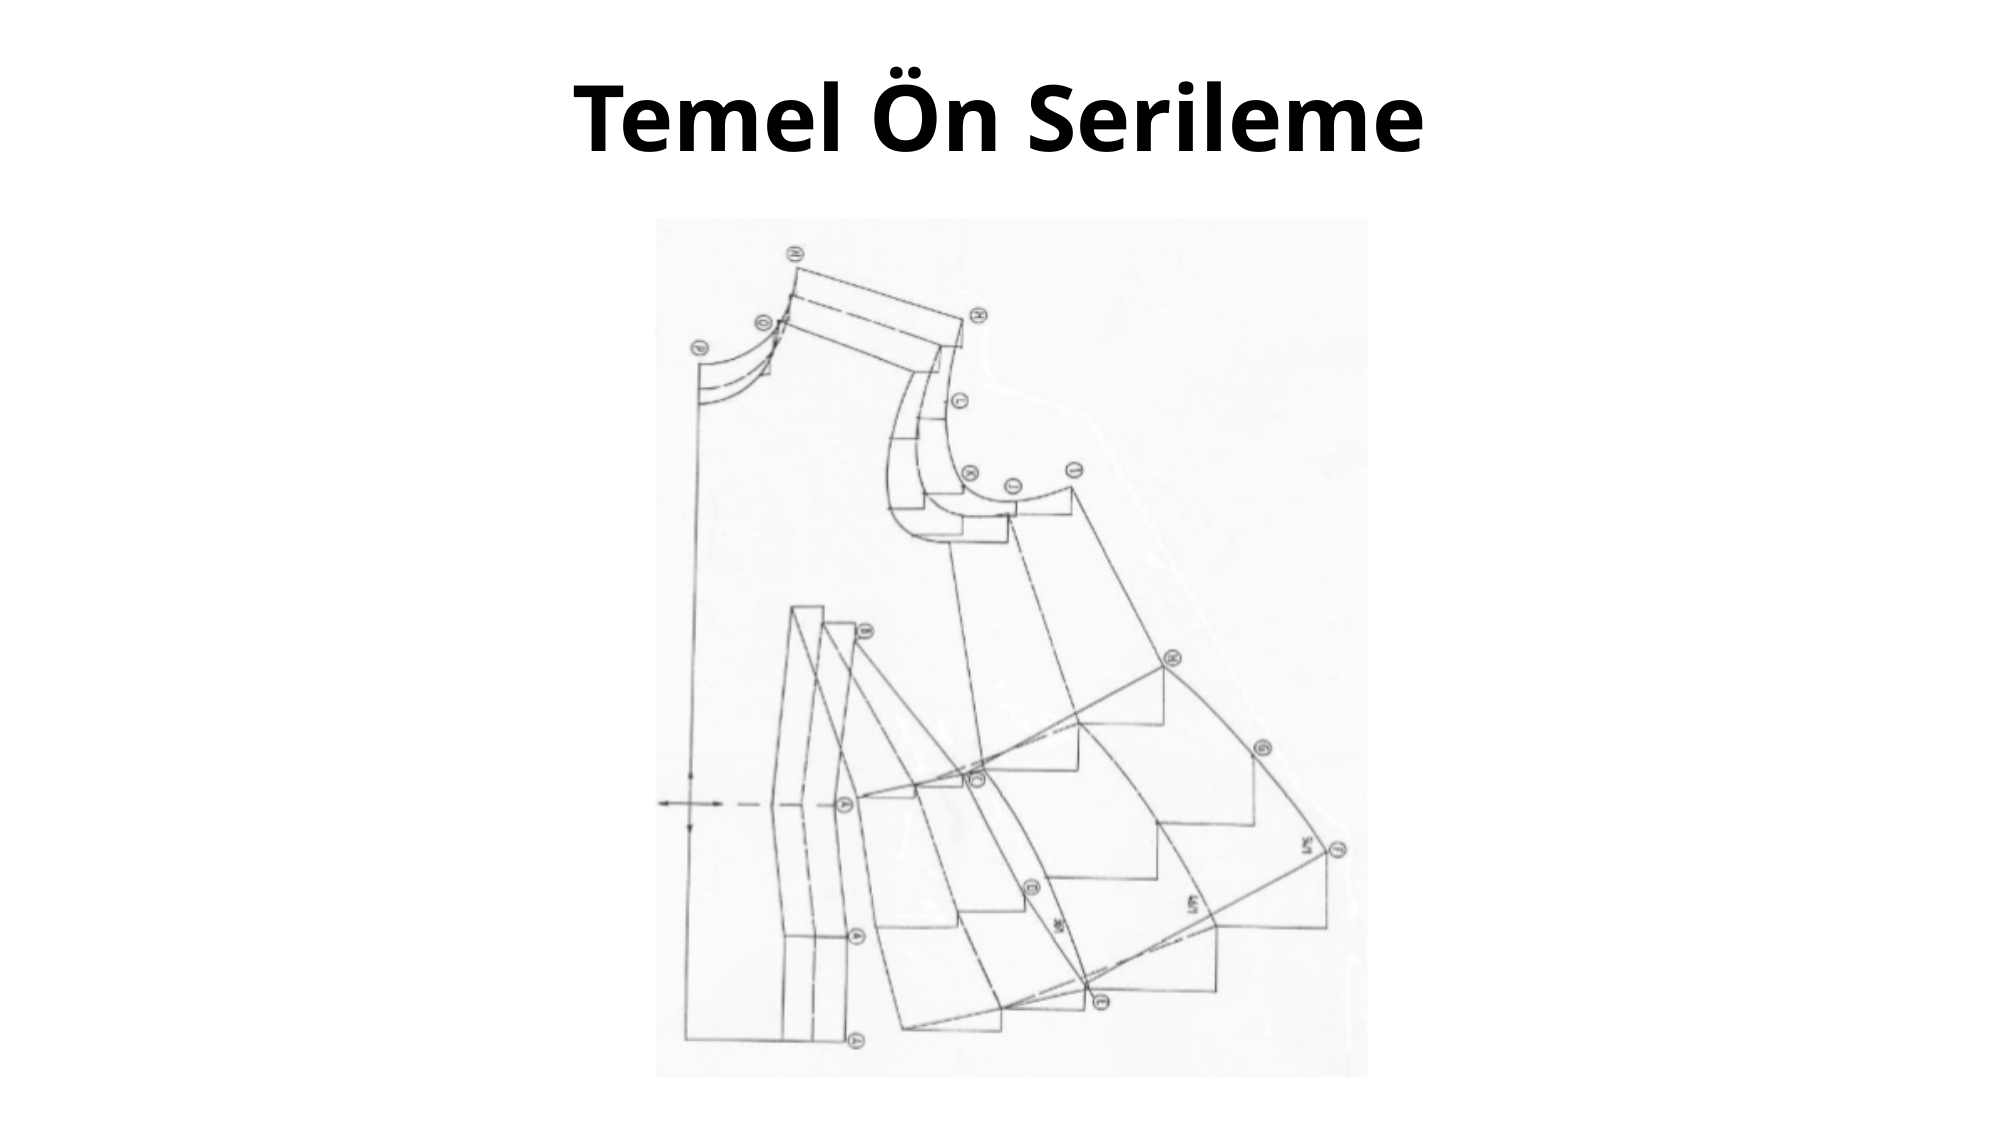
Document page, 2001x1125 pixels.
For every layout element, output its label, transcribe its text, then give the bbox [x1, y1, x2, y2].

title Temel Ön Serileme [137, 59, 1863, 184]
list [624, 218, 1375, 1077]
